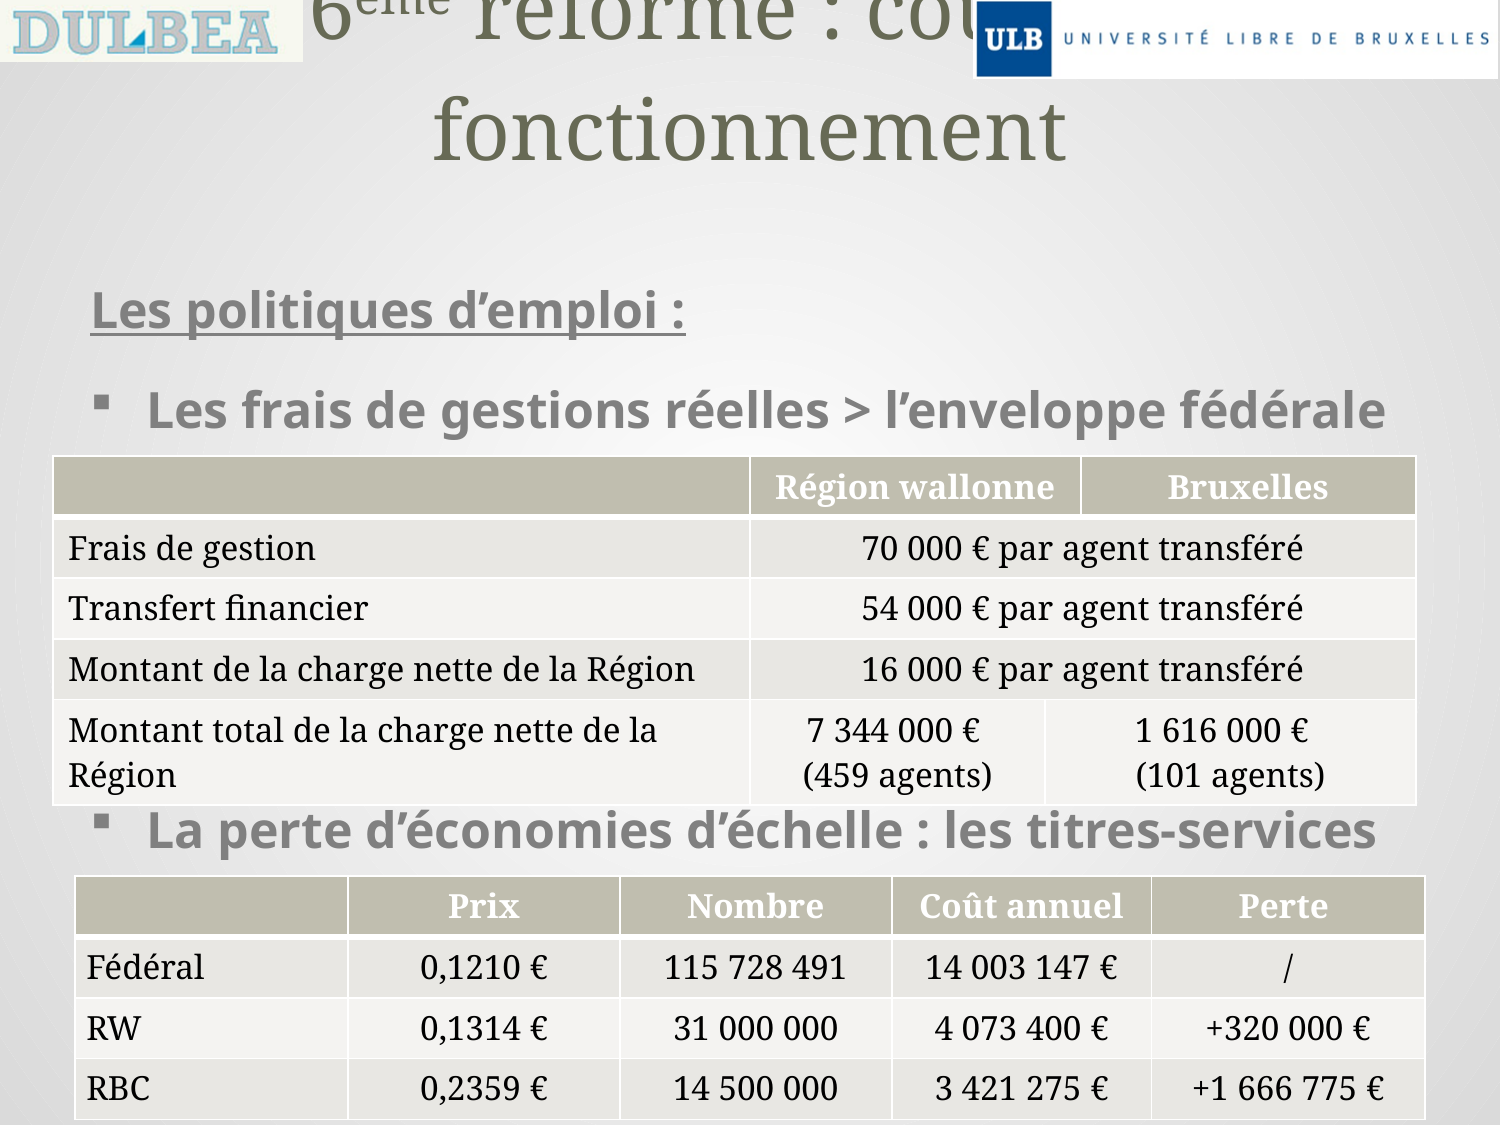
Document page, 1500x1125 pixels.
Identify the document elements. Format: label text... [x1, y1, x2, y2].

table_cell 14 500 000 [621, 1059, 891, 1119]
table_header Prix [349, 877, 619, 934]
table_header [76, 877, 347, 934]
table_cell 0,1314 € [349, 999, 619, 1058]
table_cell / [1152, 940, 1424, 997]
table_cell Fédéral [76, 940, 347, 997]
table_header Région wallonne [751, 457, 1080, 514]
text_box Les politiques d’emploi : Les frais de gestions réelles > l’enveloppe fédérale La perte d’économies d’échelle : les titres-services [74, 1120, 1425, 1125]
table_cell Frais de gestion [54, 520, 749, 577]
table_cell 7 344 000 € (459 agents) [751, 700, 1044, 804]
table_header Nombre [621, 877, 891, 934]
picture [0, 0, 303, 63]
picture [973, 0, 1498, 80]
table_cell Montant total de la charge nette de la Région [54, 700, 749, 804]
table_cell RBC [76, 1059, 347, 1119]
table_cell 54 000 € par agent transféré [751, 579, 1415, 638]
title 6ème réforme : coûts de fonctionnement [0, 0, 1500, 185]
table_cell 3 421 275 € [893, 1059, 1151, 1119]
text_box Les politiques d’emploi : Les frais de gestions réelles > l’enveloppe fédérale La perte d’économies d’échelle : les titres-services [74, 262, 1425, 875]
table_header Perte [1152, 877, 1424, 934]
table_cell 31 000 000 [621, 999, 891, 1058]
table_cell 1 616 000 € (101 agents) [1046, 700, 1415, 804]
table_cell 115 728 491 [621, 940, 891, 997]
table_cell 4 073 400 € [893, 999, 1151, 1058]
table_header Bruxelles [1082, 457, 1415, 514]
table_cell RW [76, 999, 347, 1058]
table_cell 14 003 147 € [893, 940, 1151, 997]
table_cell 16 000 € par agent transféré [751, 640, 1415, 699]
table_header [54, 457, 749, 514]
table_cell 0,2359 € [349, 1059, 619, 1119]
table_cell 70 000 € par agent transféré [751, 520, 1415, 577]
table_cell +1 666 775 € [1152, 1059, 1424, 1119]
table_cell +320 000 € [1152, 999, 1424, 1058]
table_cell Montant de la charge nette de la Région [54, 640, 749, 699]
table_cell 0,1210 € [349, 940, 619, 997]
table_header Coût annuel [893, 877, 1151, 934]
table_cell Transfert financier [54, 579, 749, 638]
